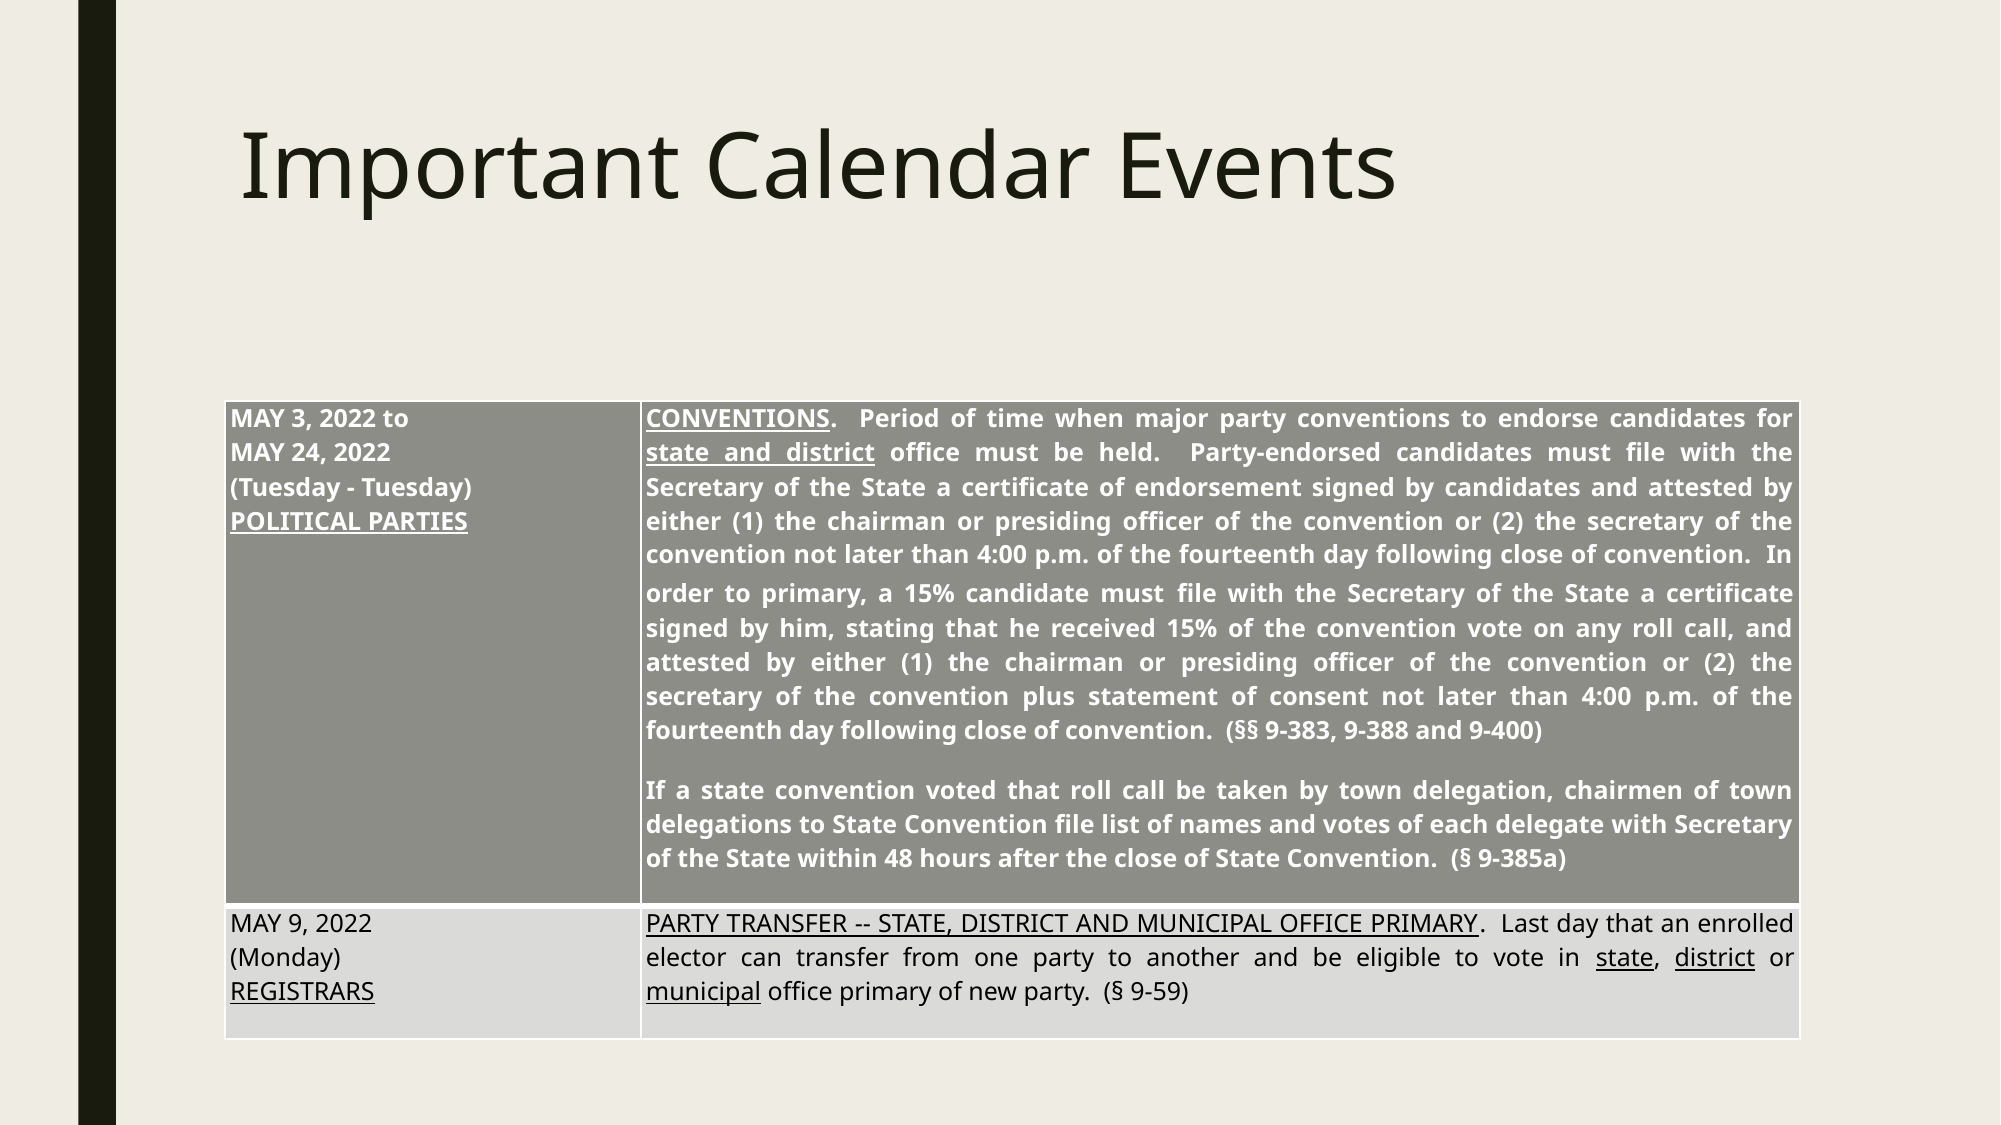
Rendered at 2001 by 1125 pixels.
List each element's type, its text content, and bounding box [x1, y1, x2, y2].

title Important Calendar Events [225, 112, 1800, 357]
table_cell MAY 9, 2022 (Monday) REGISTRARS [226, 909, 640, 1038]
table_header MAY 3, 2022 to MAY 24, 2022 (Tuesday - Tuesday) POLITICAL PARTIES [226, 402, 640, 903]
table_header CONVENTIONS. Period of time when major party conventions to endorse candidates for state and district office must be held. Party-endorsed candidates must file with the Secretary of the State a certificate of endorsement signed by candidates and attested by either (1) the chairman or presiding officer of the convention or (2) the secretary of the convention not later than 4:00 p.m. of the fourteenth day following close of convention. In order to primary, a 15% candidate must file with the Secretary of the State a certificate signed by him, stating that he received 15% of the convention vote on any roll call, and attested by either (1) the chairman or presiding officer of the convention or (2) the secretary of the convention plus statement of consent not later than 4:00 p.m. of the fourteenth day following close of convention. (§§ 9-383, 9-388 and 9-400) If a state convention voted that roll call be taken by town delegation, chairmen of town delegations to State Convention file list of names and votes of each delegate with Secretary of the State within 48 hours after the close of State Convention. (§ 9-385a) [642, 402, 1799, 903]
table_cell PARTY TRANSFER -- STATE, DISTRICT AND MUNICIPAL OFFICE PRIMARY. Last day that an enrolled elector can transfer from one party to another and be eligible to vote in state, district or municipal office primary of new party. (§ 9-59) [642, 909, 1799, 1038]
